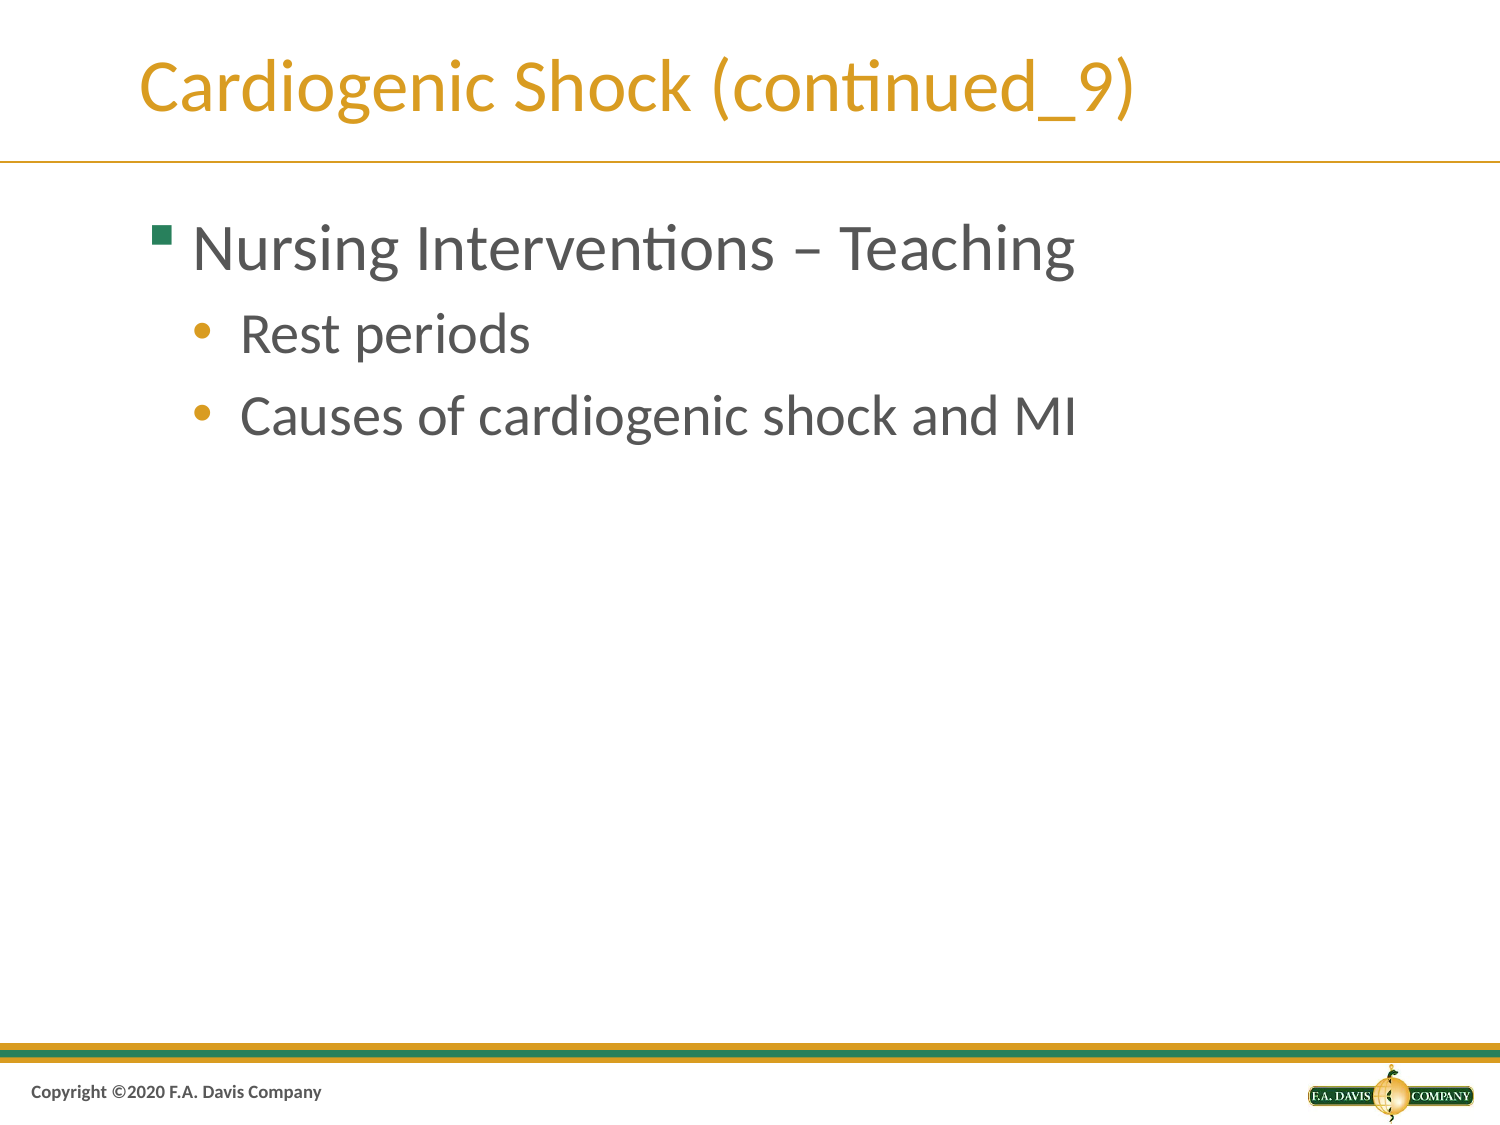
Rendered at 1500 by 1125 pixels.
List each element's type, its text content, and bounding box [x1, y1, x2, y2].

picture [0, 1043, 1500, 1050]
picture [1308, 1064, 1474, 1124]
list Nursing Interventions – Teaching Rest periods Causes of cardiogenic shock and MI [75, 196, 1425, 864]
picture [0, 1058, 1500, 1063]
title Cardiogenic Shock (continued_9) [124, 38, 1475, 136]
